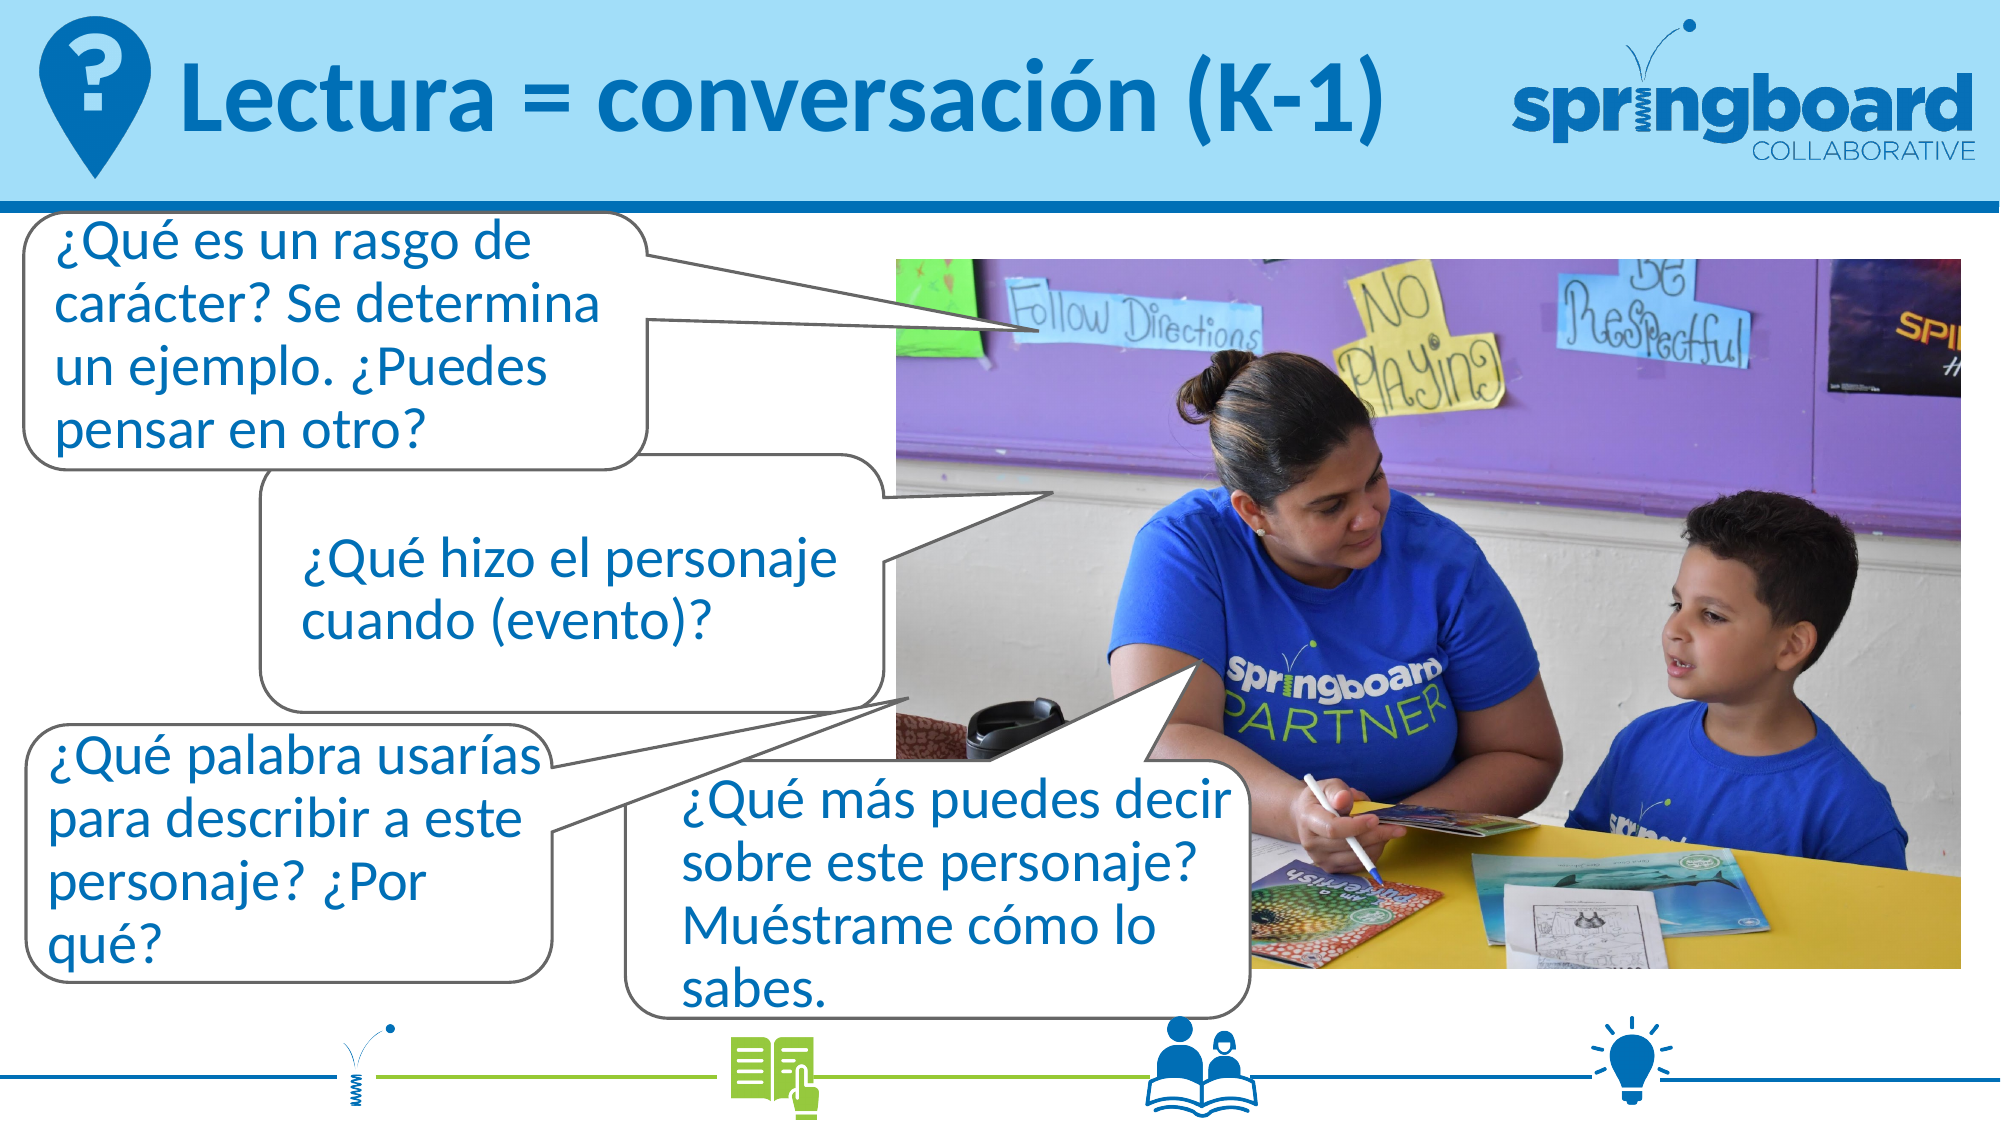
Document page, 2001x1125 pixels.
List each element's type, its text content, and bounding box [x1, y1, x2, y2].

picture [39, 13, 152, 180]
picture [1145, 1051, 1258, 1118]
picture [731, 1051, 819, 1120]
list ¿Qué más puedes decir sobre este personaje? Muéstrame cómo lo sabes. [627, 822, 1258, 1051]
title Lectura = conversación (K-1) [134, 0, 2000, 196]
picture [1591, 1016, 1673, 1105]
list ¿Qué palabra usarías para describir a este personaje? ¿Por qué? [30, 777, 574, 1007]
list ¿Qué hizo el personaje cuando (evento)? [286, 519, 859, 723]
list ¿Qué es un rasgo de carácter? Se determina un ejemplo. ¿Puedes pensar en otro? [39, 265, 655, 468]
picture [343, 1024, 395, 1106]
picture [896, 259, 1961, 969]
